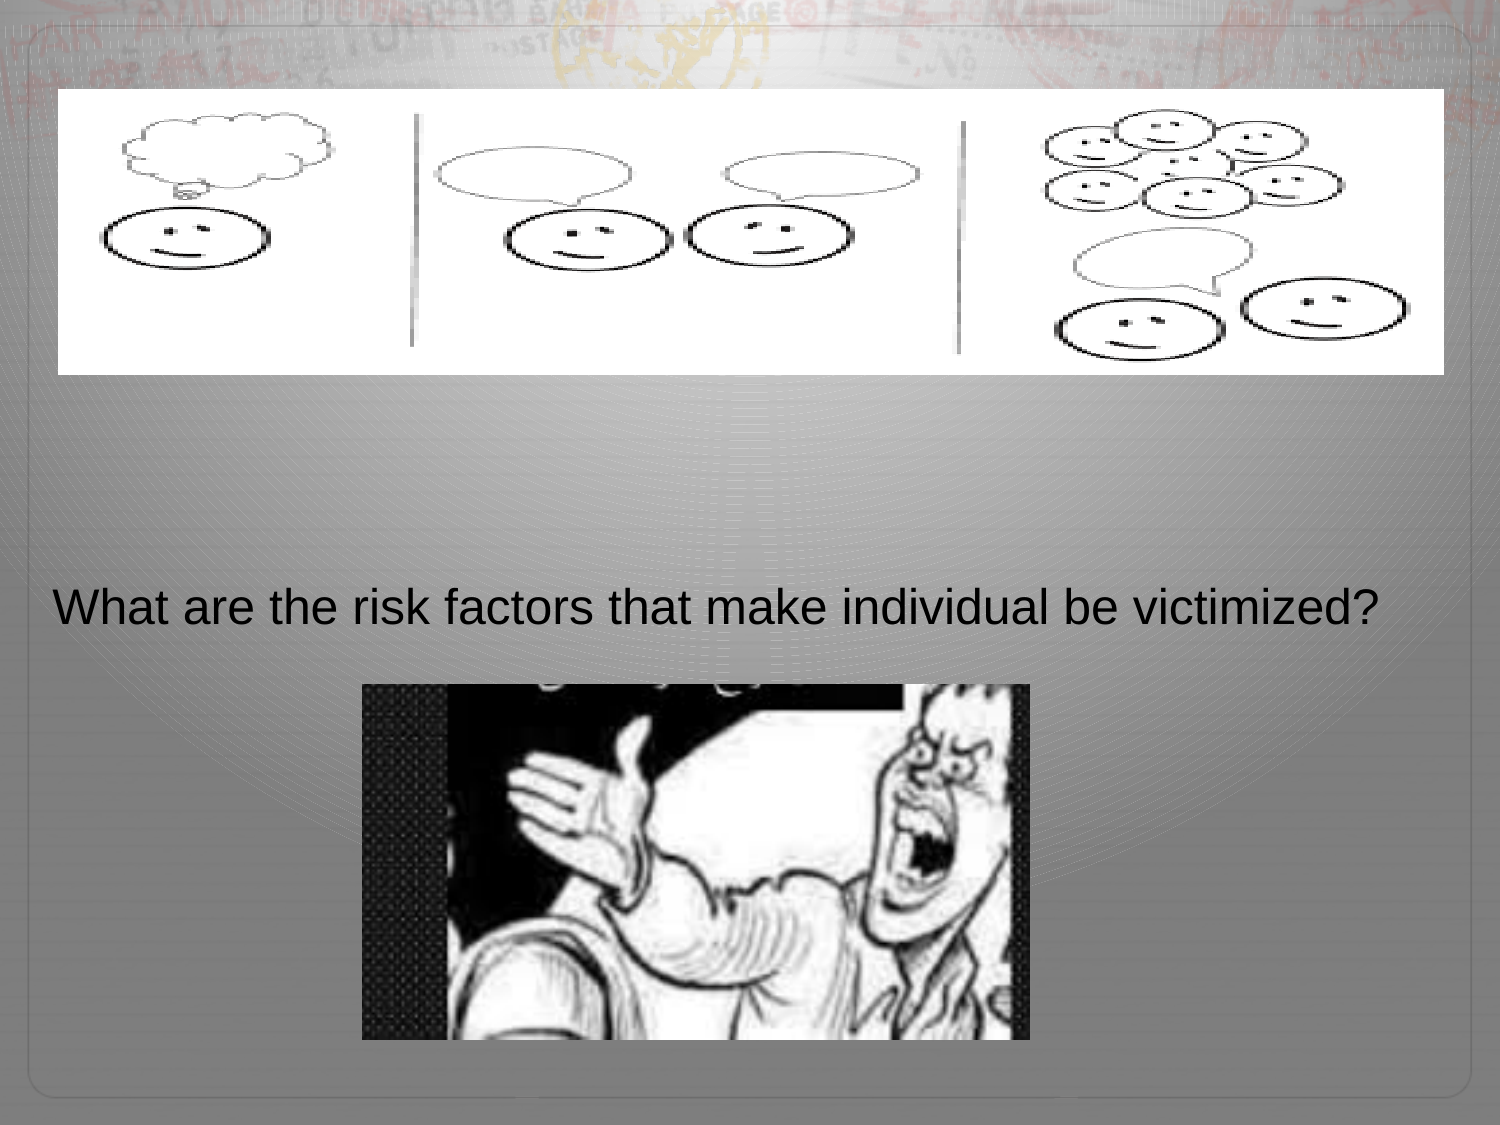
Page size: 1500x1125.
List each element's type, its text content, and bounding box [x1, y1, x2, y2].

picture [0, 0, 1500, 1125]
text_box What are the risk factors that make individual be victimized? [23, 537, 1410, 643]
